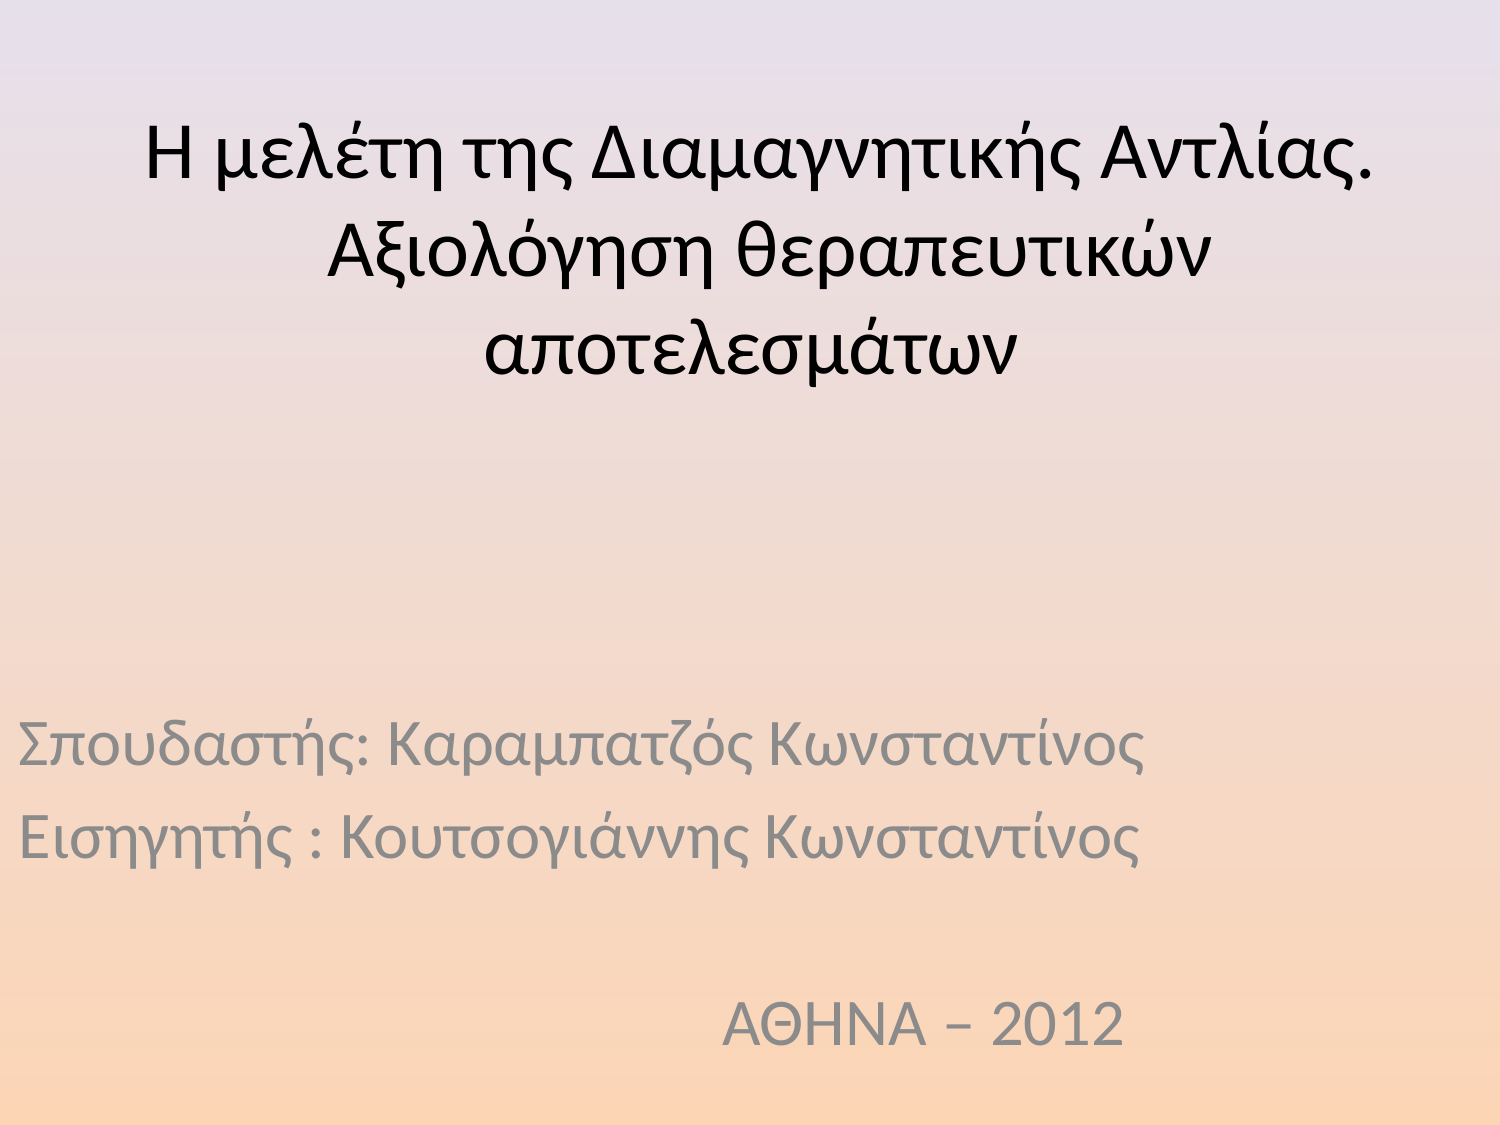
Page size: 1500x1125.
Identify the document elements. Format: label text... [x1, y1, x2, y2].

title Η μελέτη της Διαμαγνητικής Αντλίας. Αξιολόγηση θεραπευτικών αποτελεσμάτων [123, 54, 1399, 433]
subtitle Σπουδαστής: Καραμπατζός Κωνσταντίνος Εισηγητής : Κουτσογιάννης Κωνσταντίνος ΑΘΗΝΑ – 2012 [3, 597, 1199, 1071]
